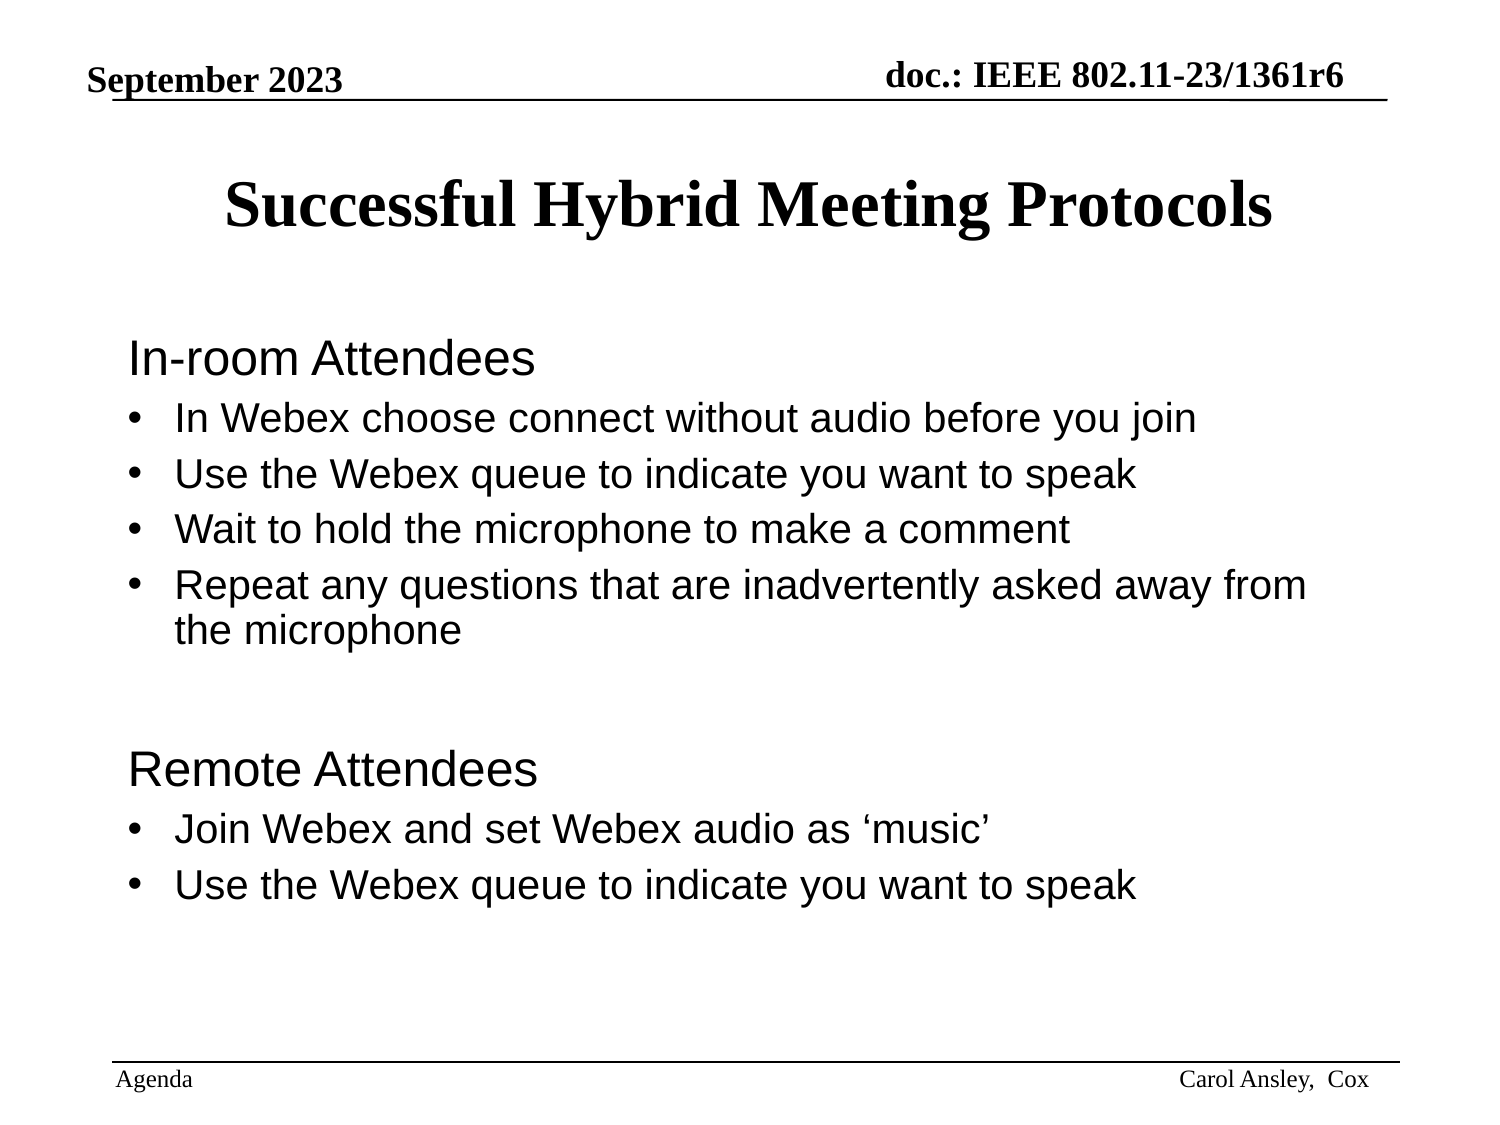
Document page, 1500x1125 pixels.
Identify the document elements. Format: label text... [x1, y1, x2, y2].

list In-room Attendees In Webex choose connect without audio before you join Use the Webex queue to indicate you want to speak Wait to hold the microphone to make a comment Repeat any questions that are inadvertently asked away from the microphone Remote Attendees Join Webex and set Webex audio as ‘music’ Use the Webex queue to indicate you want to speak [111, 324, 1388, 1001]
title Successful Hybrid Meeting Protocols [111, 111, 1388, 288]
